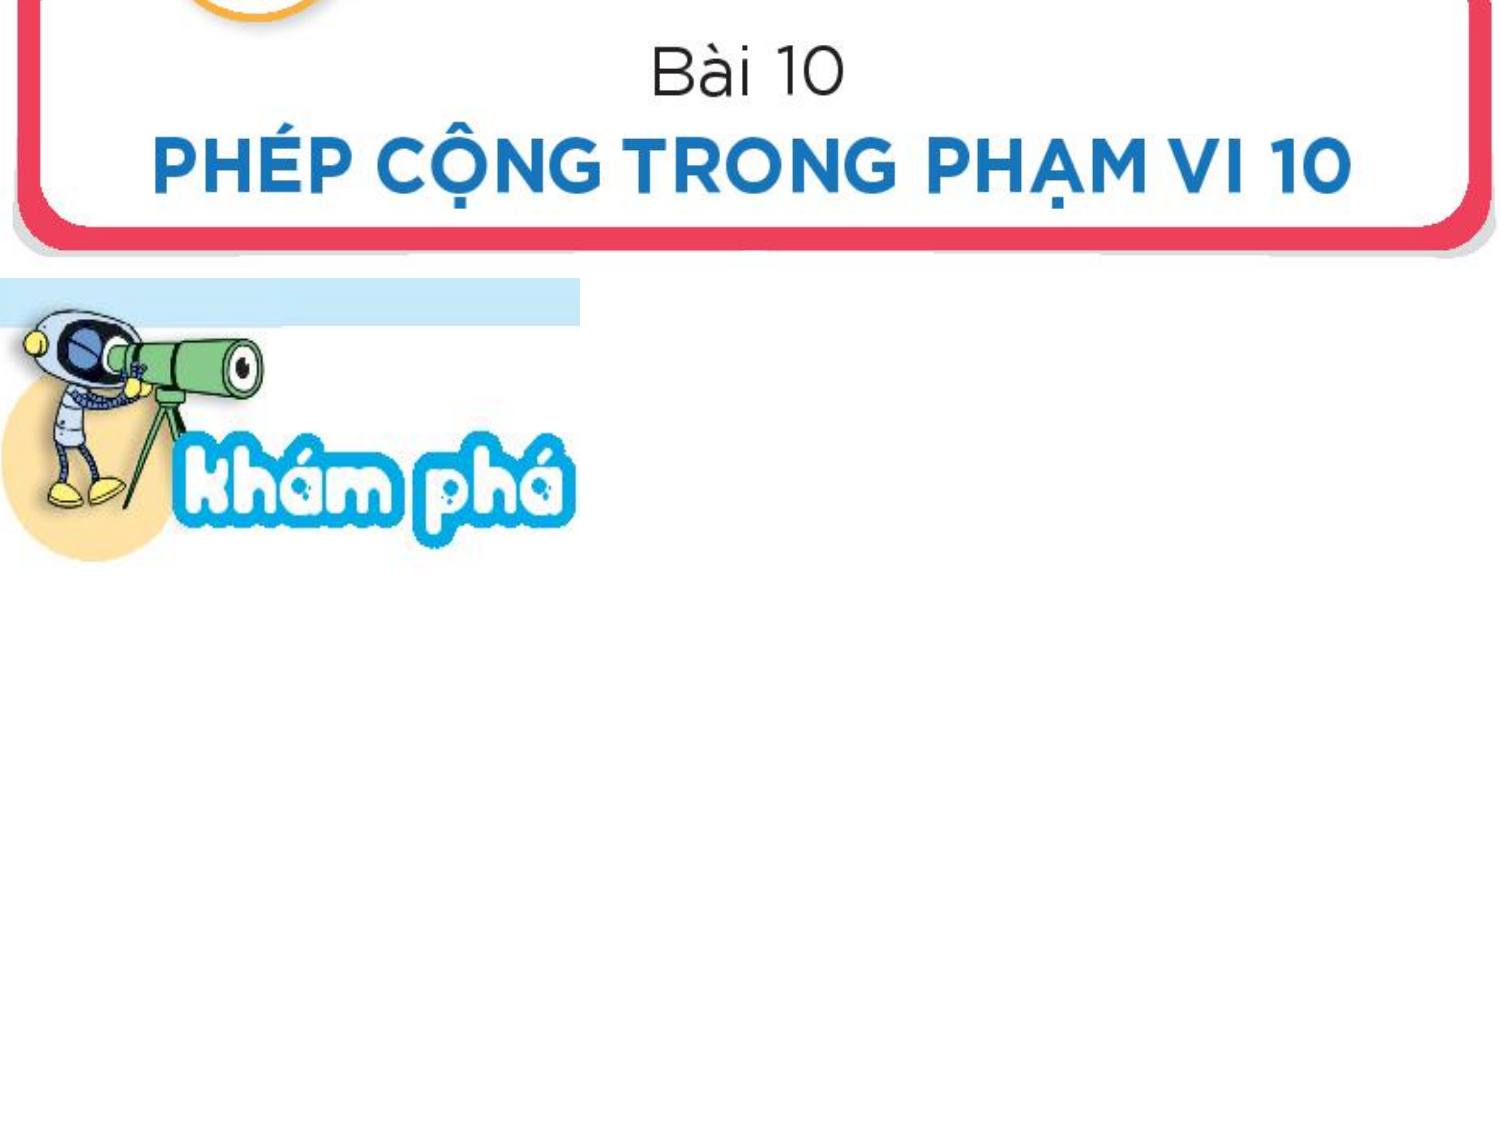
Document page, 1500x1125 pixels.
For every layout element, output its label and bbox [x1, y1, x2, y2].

picture [0, 0, 1500, 579]
